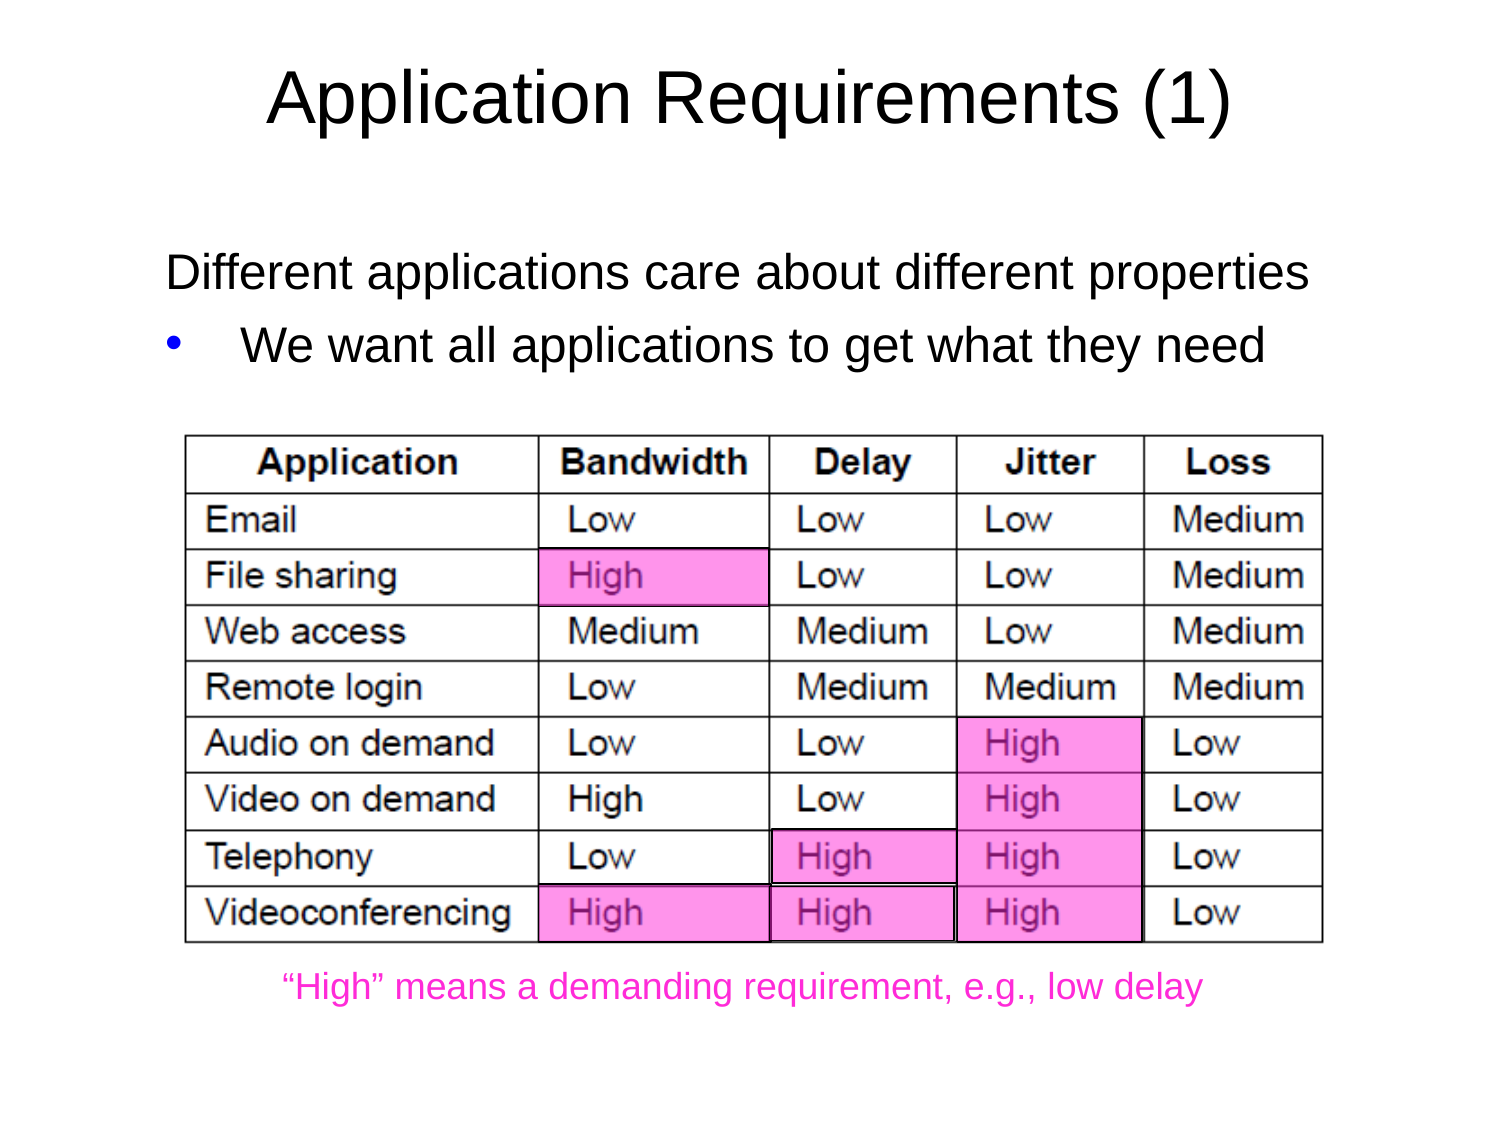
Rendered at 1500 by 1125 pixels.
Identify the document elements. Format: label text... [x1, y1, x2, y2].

picture [167, 419, 1340, 965]
text_box “High” means a demanding requirement, e.g., low delay [222, 973, 1263, 1008]
list Different applications care about different properties We want all applications to get what they need . [149, 231, 1429, 987]
title Application Requirements (1) [0, 0, 1500, 188]
